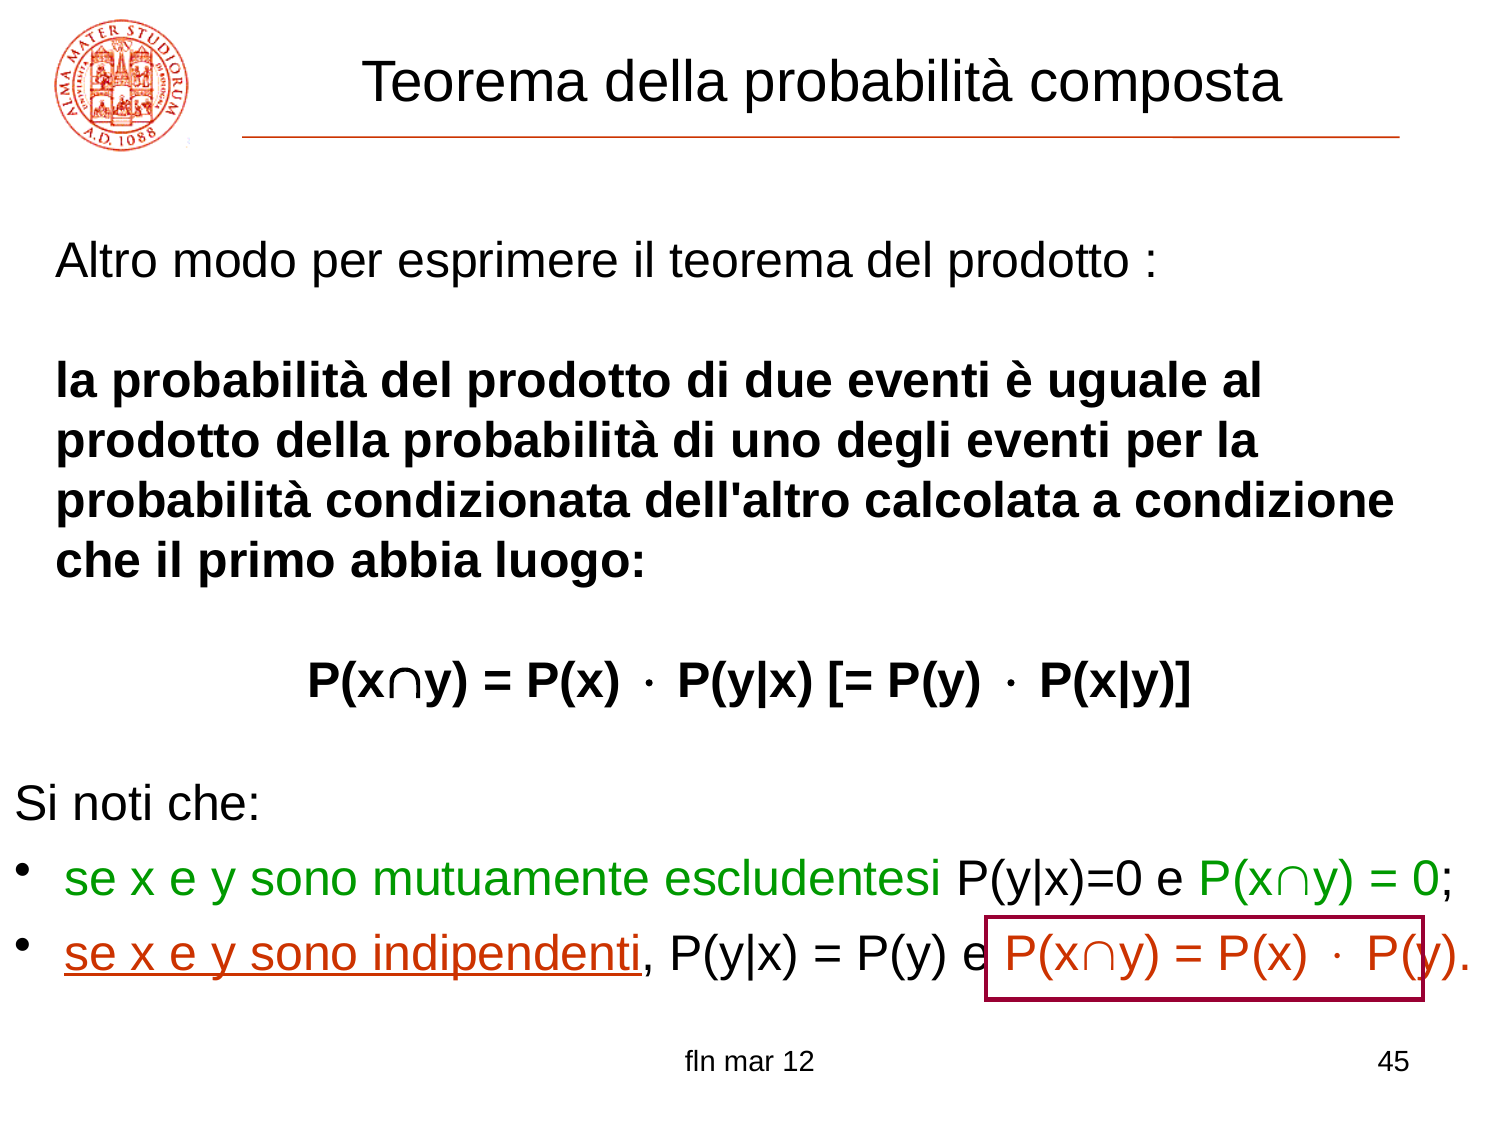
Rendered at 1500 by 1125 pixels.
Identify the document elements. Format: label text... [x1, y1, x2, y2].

text_box [986, 916, 1424, 1000]
picture [53, 18, 190, 168]
text_box Si noti che: se x e y sono mutuamente escludentesi P(y|x)=0 e P(xy) = 0; se x e y sono indipendenti, P(y|x) = P(y) e P(xy) = P(x)  P(y). [0, 763, 1500, 988]
title Teorema della probabilità composta [230, 31, 1415, 126]
slide_number 45 [1074, 1034, 1425, 1103]
text_box Altro modo per esprimere il teorema del prodotto : la probabilità del prodotto di due eventi è uguale al prodotto della probabilità di uno degli eventi per la probabilità condizionata dell'altro calcolata a condizione che il primo abbia luogo: P(xy) = P(x)  P(y|x) [= P(y)  P(x|y)] [41, 219, 1459, 715]
footer fln mar 12 [512, 1034, 988, 1103]
